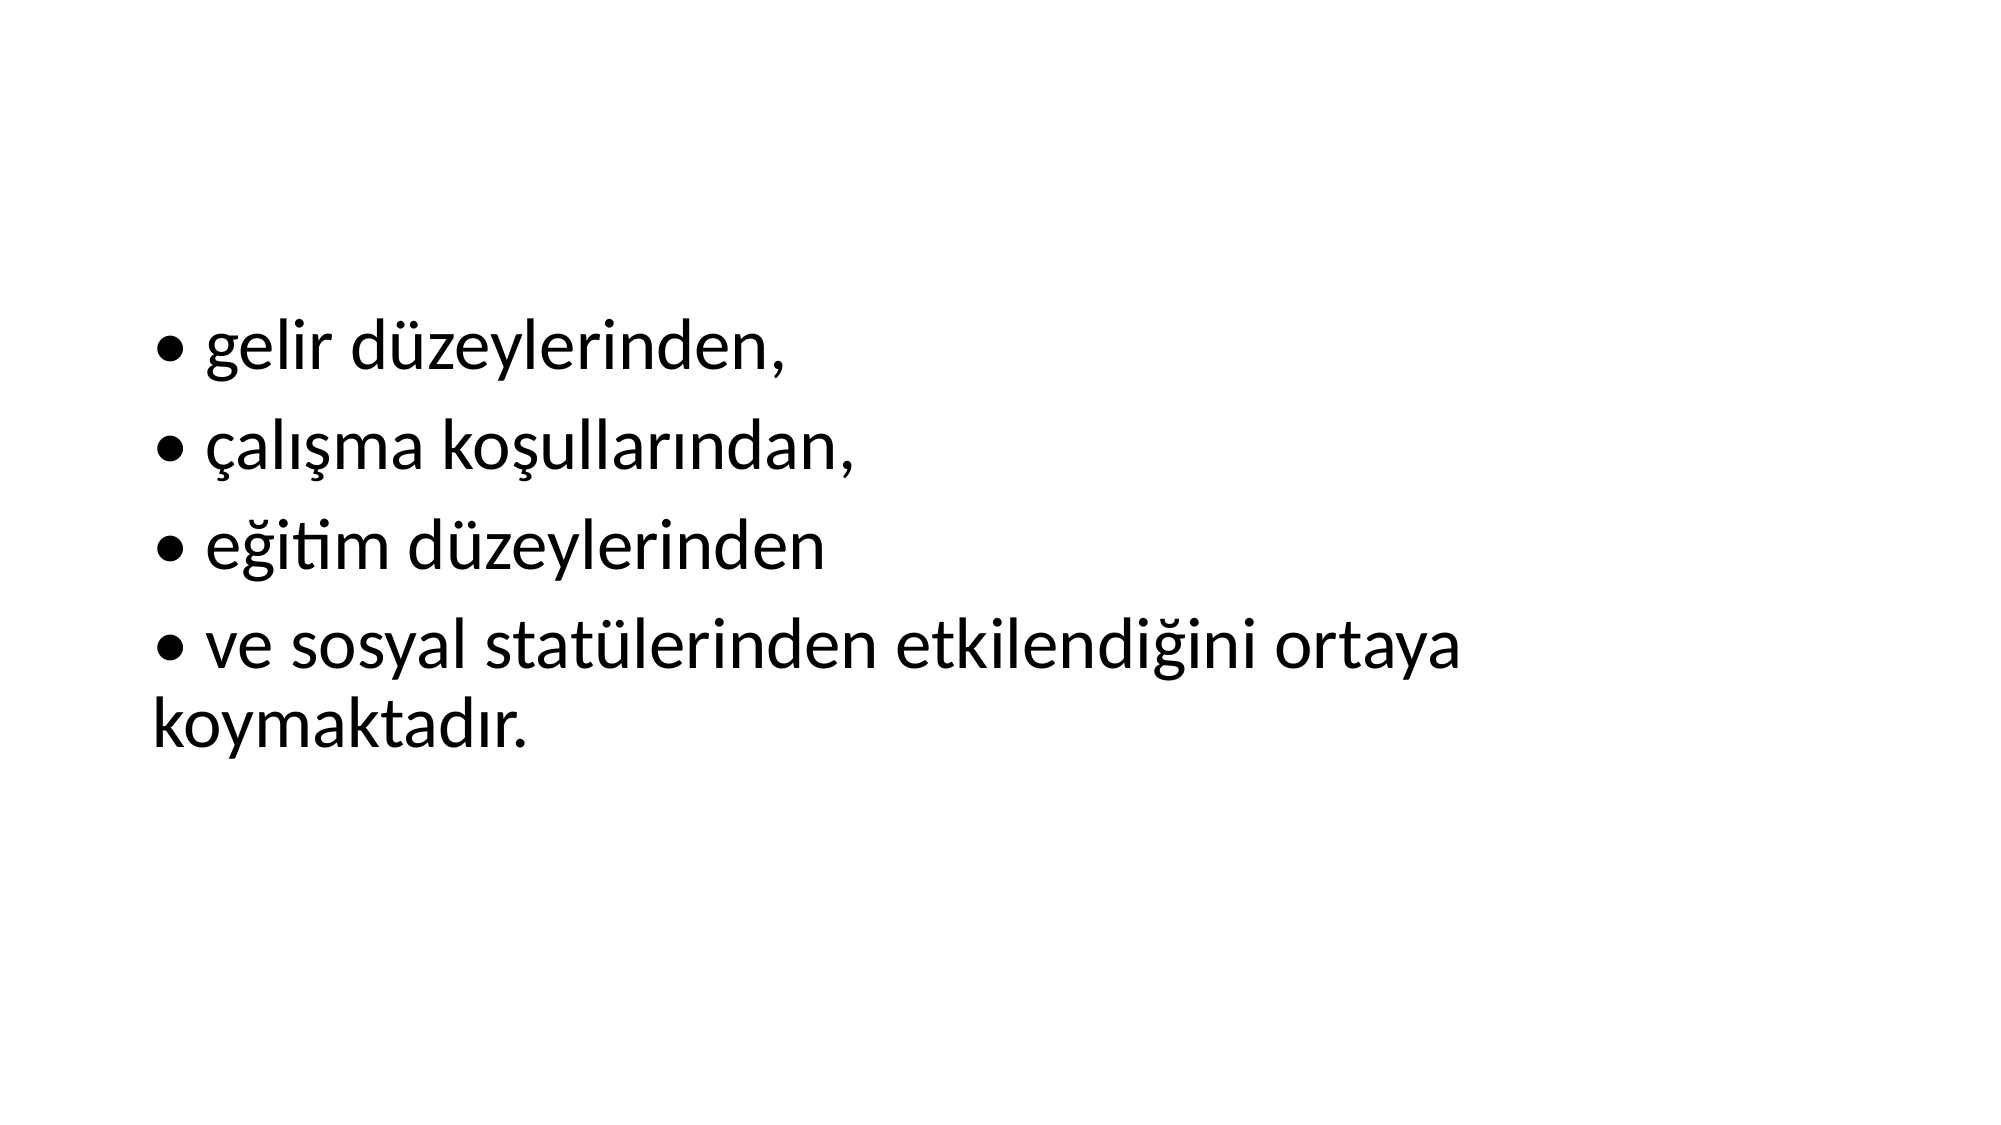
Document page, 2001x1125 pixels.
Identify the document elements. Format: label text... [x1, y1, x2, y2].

list • gelir düzeylerinden, • çalışma koşullarından, • eğitim düzeylerinden • ve sosyal statülerinden etkilendiğini ortaya koymaktadır. [137, 299, 1863, 1014]
